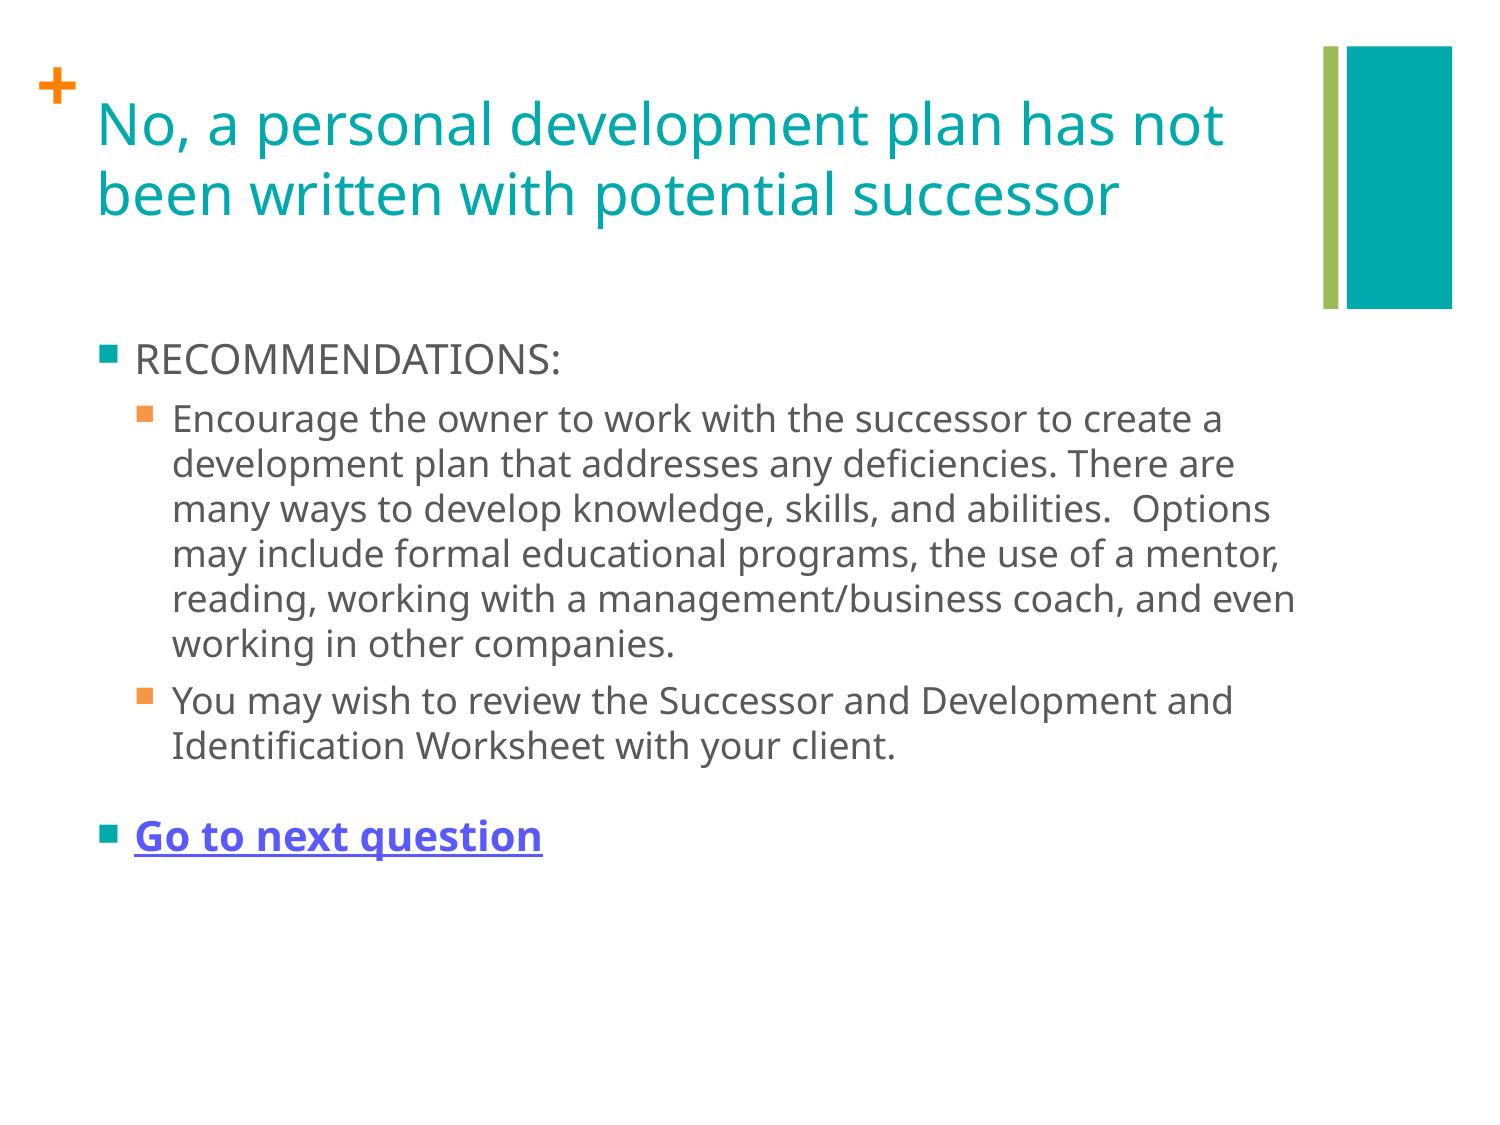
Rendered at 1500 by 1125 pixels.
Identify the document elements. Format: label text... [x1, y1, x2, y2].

title No, a personal development plan has not been written with potential successor [81, 79, 1322, 263]
list RECOMMENDATIONS: Encourage the owner to work with the successor to create a development plan that addresses any deficiencies. There are many ways to develop knowledge, skills, and abilities. Options may include formal educational programs, the use of a mentor, reading, working with a management/business coach, and even working in other companies. You may wish to review the Successor and Development and Identification Worksheet with your client. Go to next question [81, 324, 1322, 1005]
